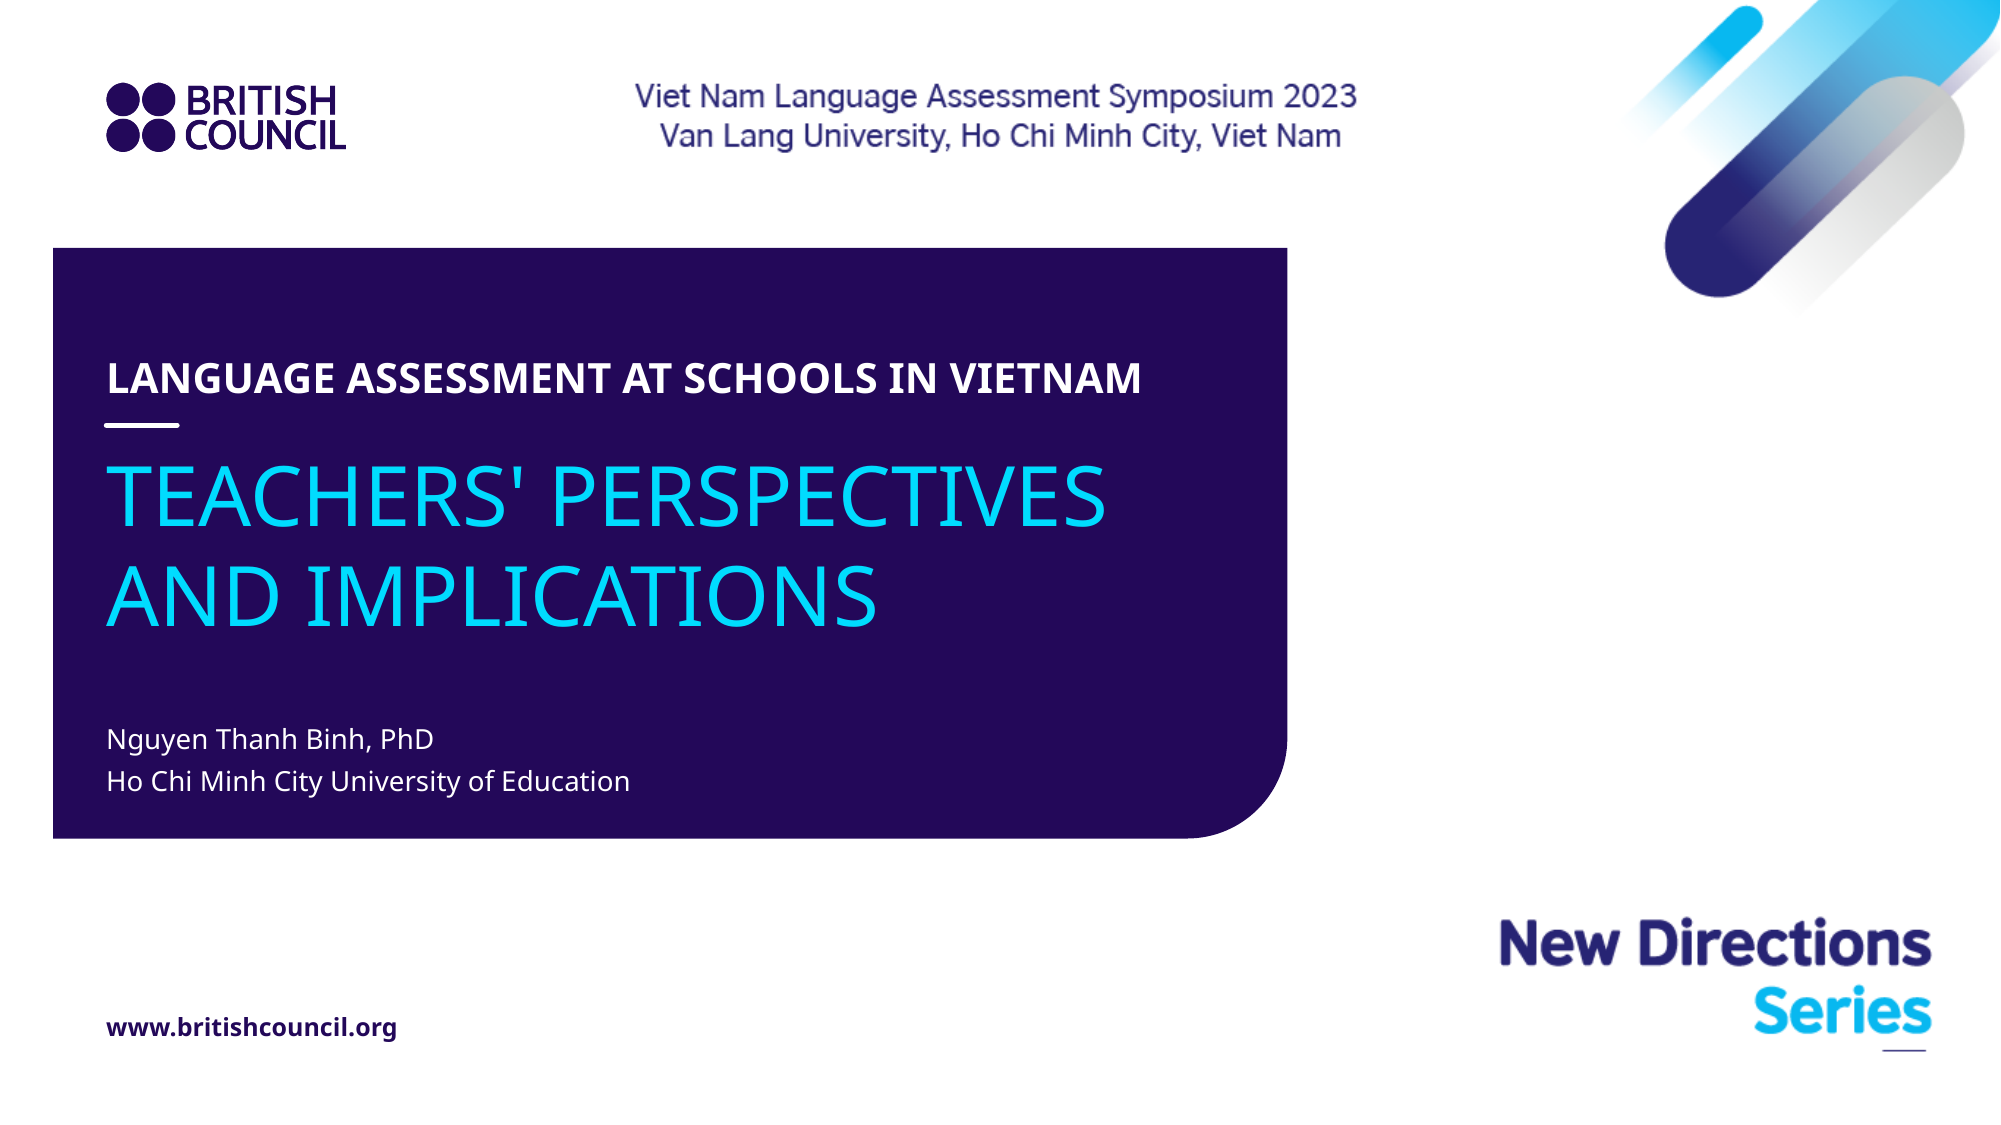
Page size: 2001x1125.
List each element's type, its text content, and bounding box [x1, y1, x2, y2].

list Nguyen Thanh Binh, PhD Ho Chi Minh City University of Education [106, 720, 1235, 798]
subtitle LANGUAGE ASSESSMENT AT SCHOOLS IN VIETNAM [106, 283, 1235, 402]
title TEACHERS' PERSPECTIVES AND IMPLICATIONS [106, 442, 1235, 680]
footer www.britishcouncil.org [106, 1015, 1902, 1046]
picture [0, 0, 2000, 1125]
